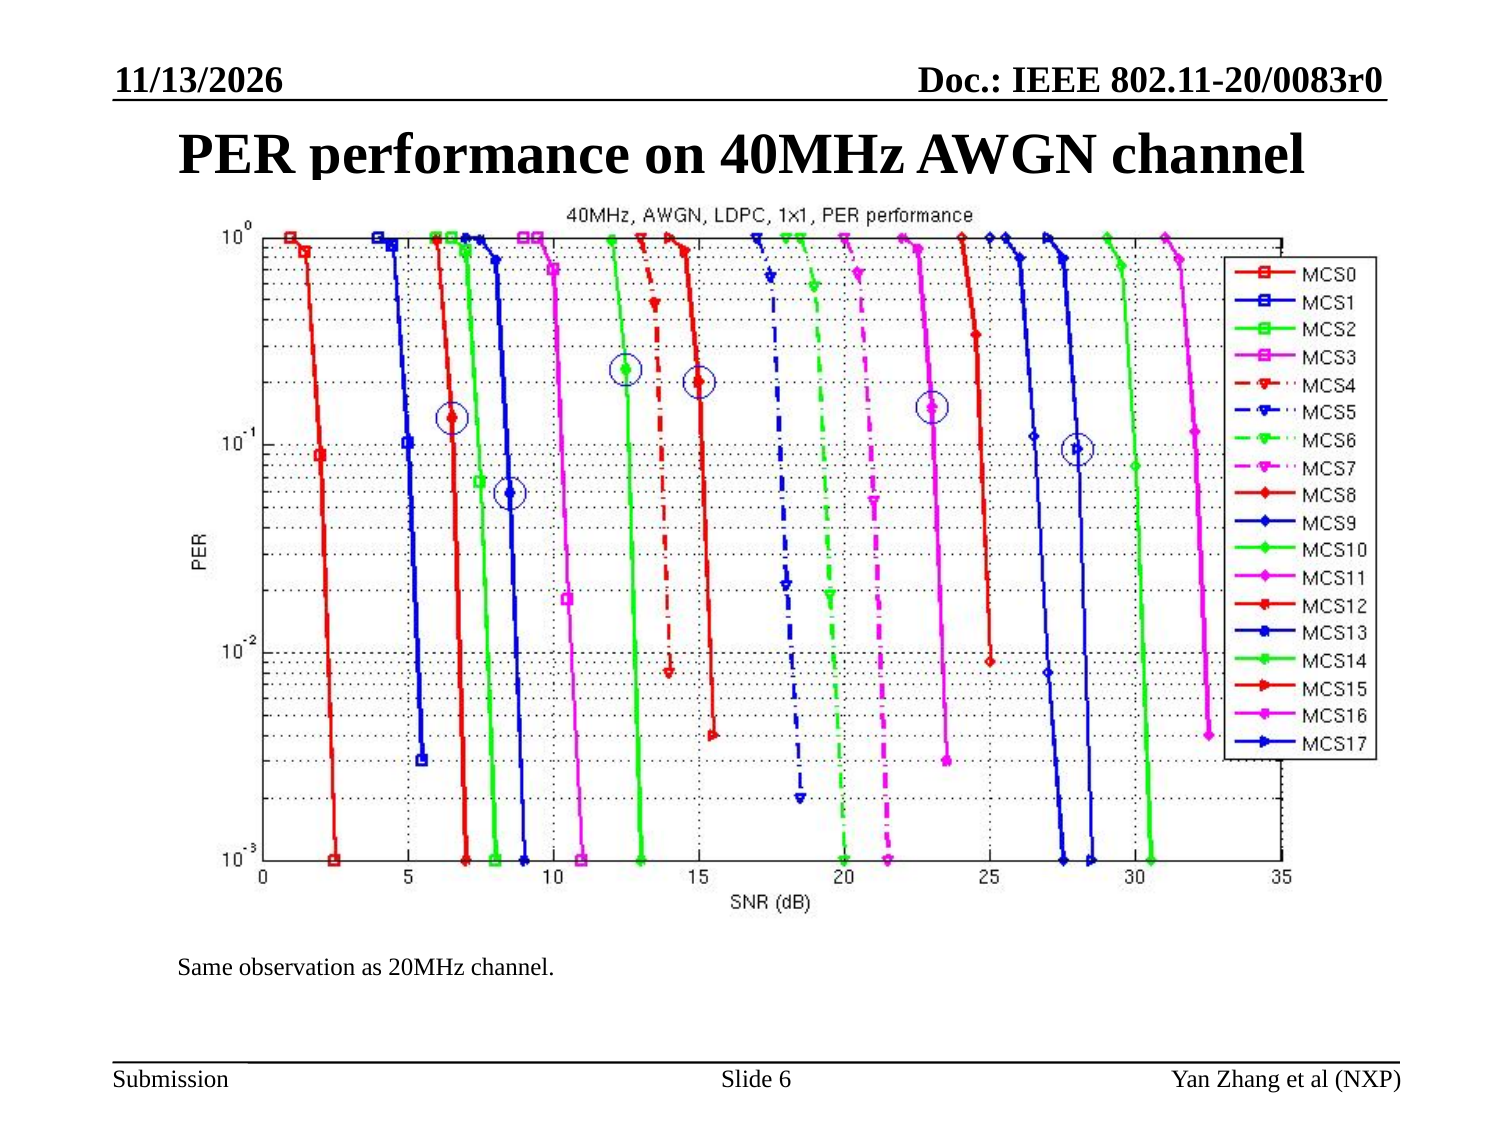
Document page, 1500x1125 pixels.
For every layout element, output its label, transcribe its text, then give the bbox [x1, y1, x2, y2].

slide_number Slide 6 [712, 1061, 800, 1093]
picture [92, 180, 1408, 945]
footer Yan Zhang et al (NXP) [1073, 1061, 1402, 1093]
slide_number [114, 54, 368, 101]
title PER performance on 40MHz AWGN channel [112, 124, 1388, 176]
list Same observation as 20MHz channel. [161, 942, 1438, 1010]
